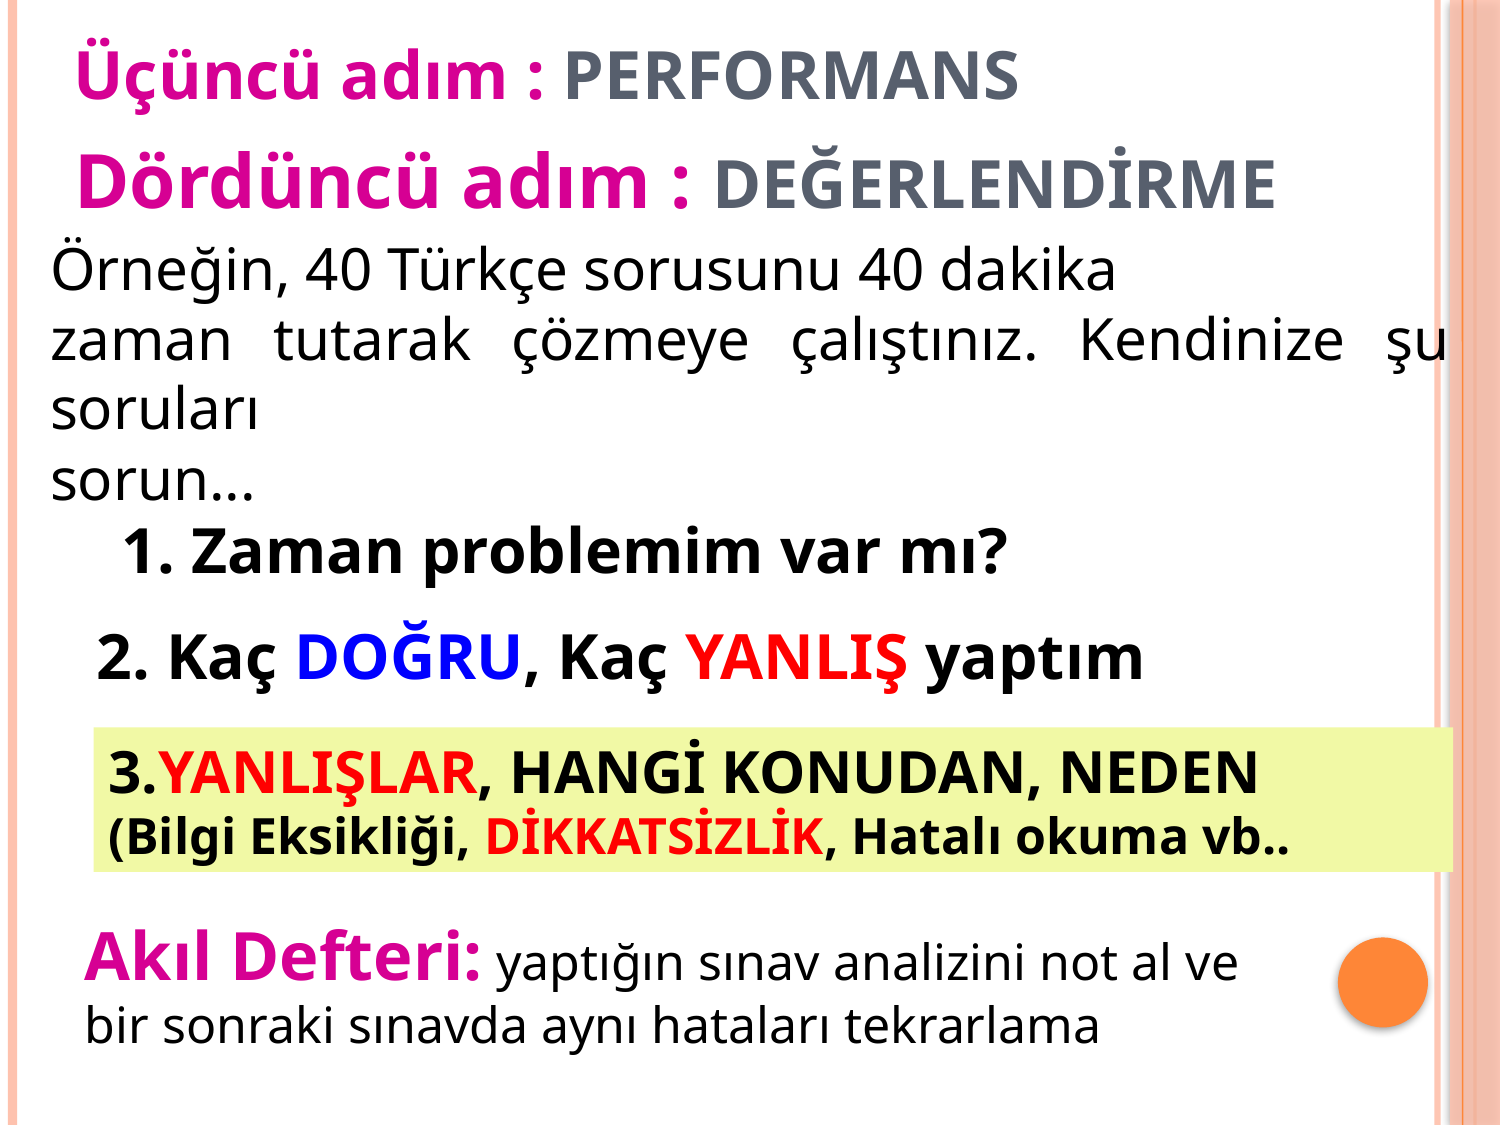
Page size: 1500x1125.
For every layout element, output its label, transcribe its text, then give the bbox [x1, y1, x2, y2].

text_box 3.YANLIŞLAR, HANGİ KONUDAN, NEDEN (Bilgi Eksikliği, DİKKATSİZLİK, Hatalı okuma vb.. [93, 727, 1454, 872]
text_box Akıl Defteri: yaptığın sınav analizini not al ve bir sonraki sınavda aynı hataları tekrarlama [70, 905, 1454, 1061]
text_box Üçüncü adım : PERFORMANS [58, 25, 1036, 121]
text_box 1. Zaman problemim var mı? [106, 504, 1025, 594]
text_box Örneğin, 40 Türkçe sorusunu 40 dakika zaman tutarak çözmeye çalıştınız. Kendinize şu soruları sorun... [35, 224, 1465, 519]
text_box 2. Kaç DOĞRU, Kaç YANLIŞ yaptım [81, 609, 1231, 700]
text_box Dördüncü adım : DEĞERLENDİRME [59, 126, 1294, 224]
